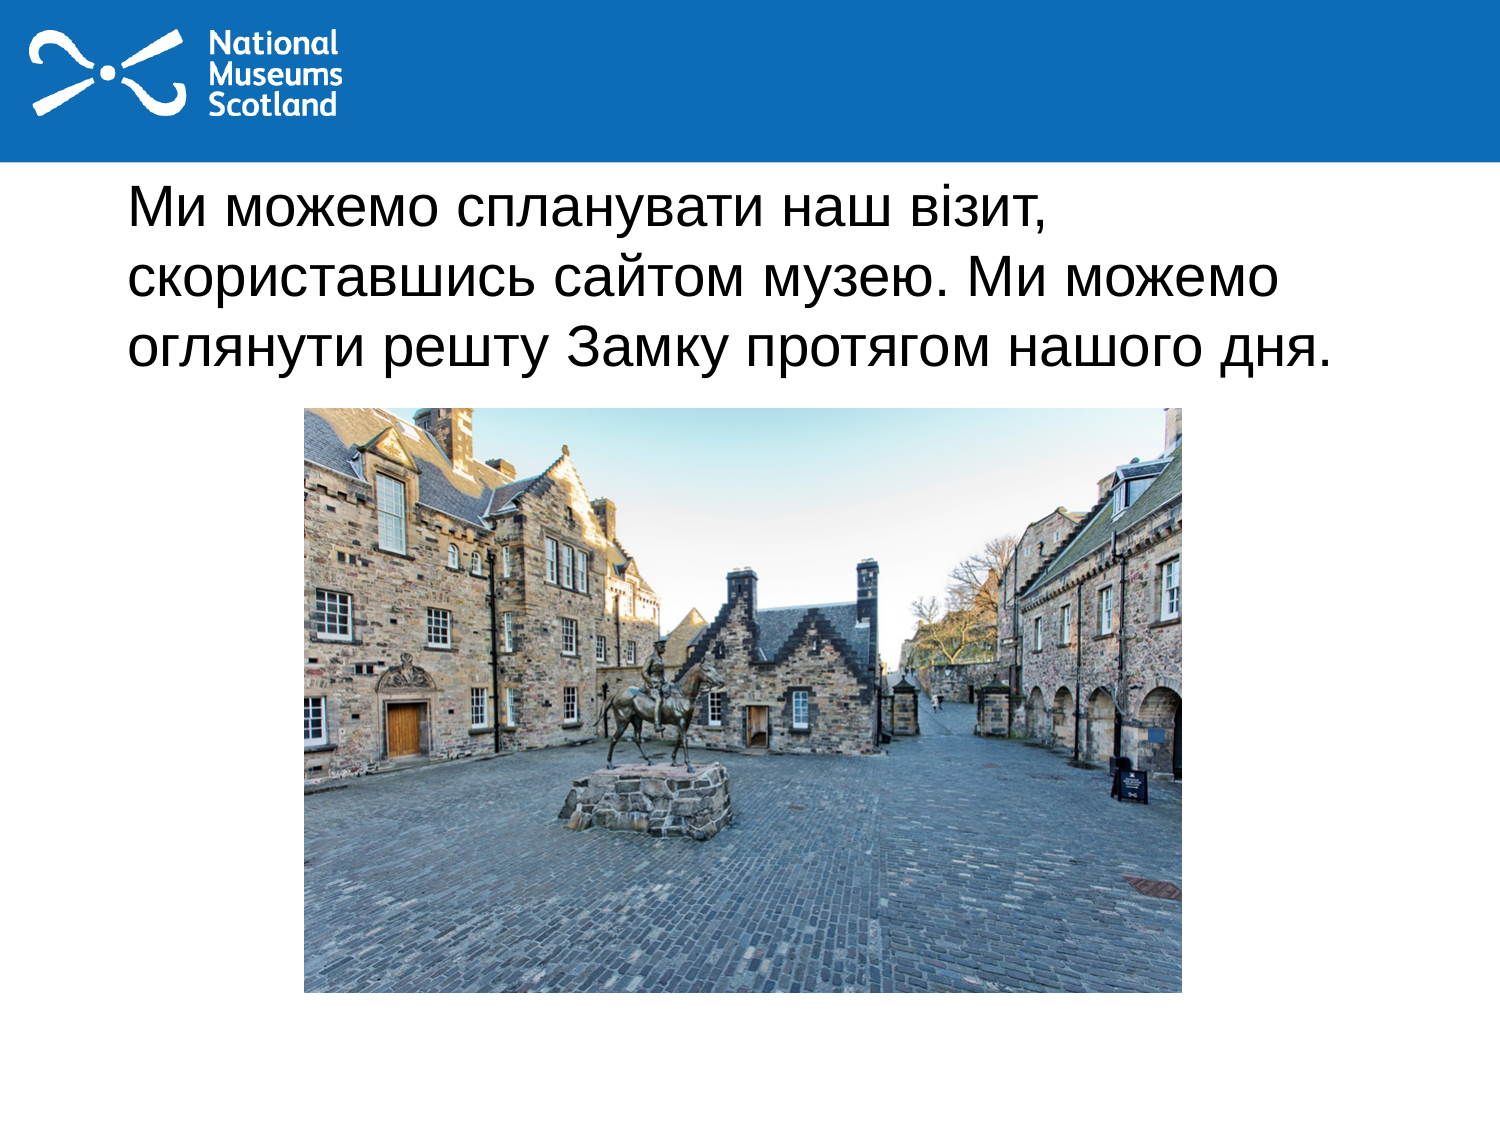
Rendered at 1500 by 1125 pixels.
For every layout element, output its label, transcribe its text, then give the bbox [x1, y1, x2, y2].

picture [29, 29, 342, 116]
picture [303, 408, 1182, 994]
text_box Ми можемо спланувати наш візит, скориставшись сайтом музею. Ми можемо оглянути решту Замку протягом нашого дня. [112, 160, 1354, 1035]
